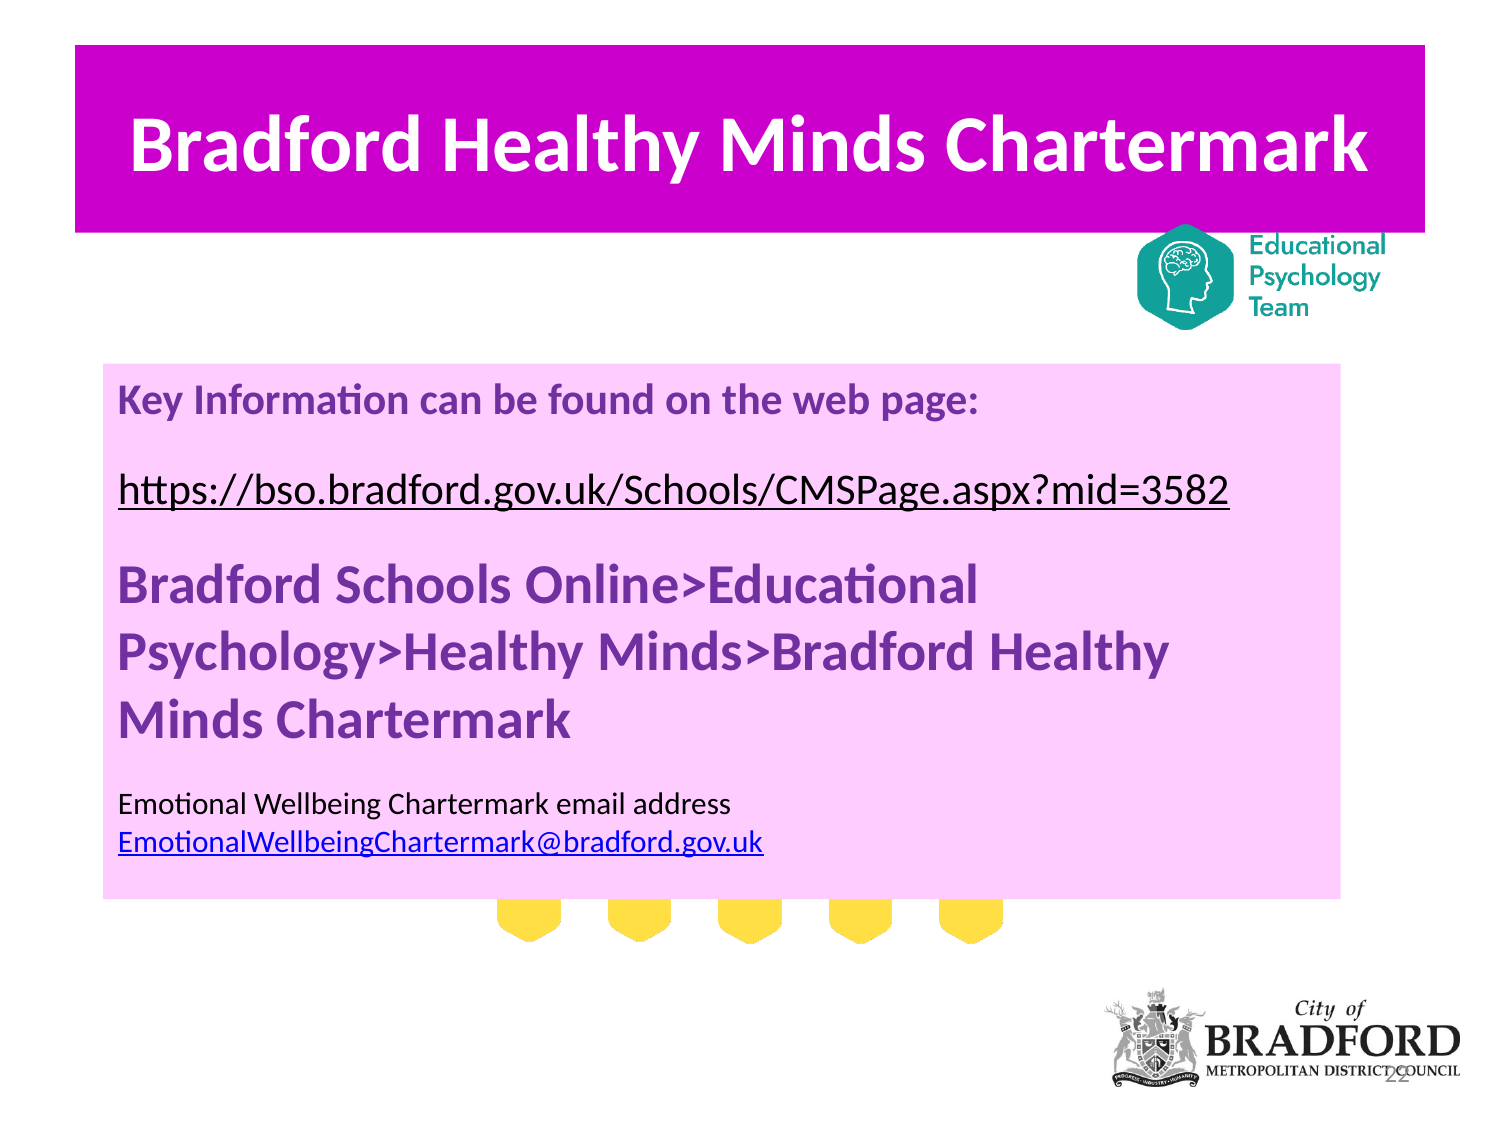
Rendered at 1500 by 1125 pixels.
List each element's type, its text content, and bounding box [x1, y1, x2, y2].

text_box Key Information can be found on the web page: https://bso.bradford.gov.uk/Schools/CMSPage.aspx?mid=3582 Bradford Schools Online>Educational Psychology>Healthy Minds>Bradford Healthy Minds Chartermark Emotional Wellbeing Chartermark email address EmotionalWellbeingChartermark@bradford.gov.uk [103, 363, 1341, 900]
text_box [497, 871, 1003, 944]
title Bradford Healthy Minds Chartermark [75, 45, 1425, 233]
slide_number 22 [1074, 1042, 1425, 1103]
picture [1137, 224, 1386, 330]
picture [1104, 987, 1460, 1087]
